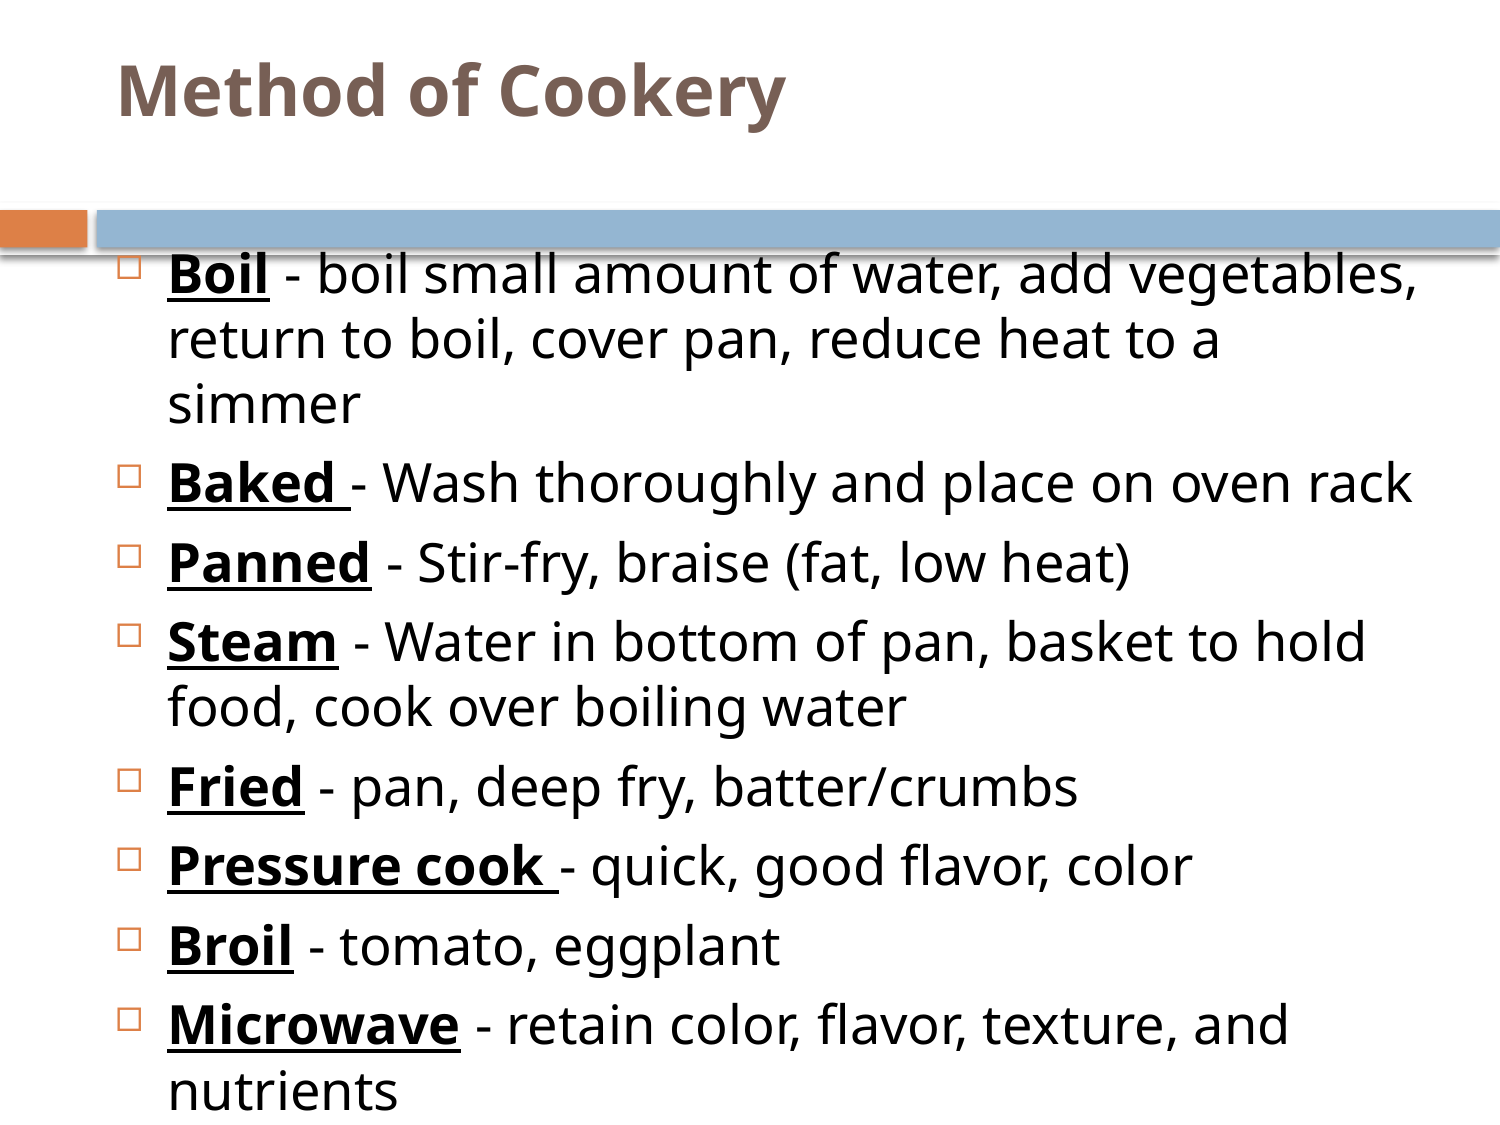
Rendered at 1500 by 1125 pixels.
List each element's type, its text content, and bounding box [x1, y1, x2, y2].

title Method of Cookery [100, 37, 1438, 200]
list Boil - boil small amount of water, add vegetables, return to boil, cover pan, reduce heat to a simmer Baked - Wash thoroughly and place on oven rack Panned - Stir-fry, braise (fat, low heat) Steam - Water in bottom of pan, basket to hold food, cook over boiling water Fried - pan, deep fry, batter/crumbs Pressure cook - quick, good flavor, color Broil - tomato, eggplant Microwave - retain color, flavor, texture, and nutrients [100, 231, 1438, 970]
